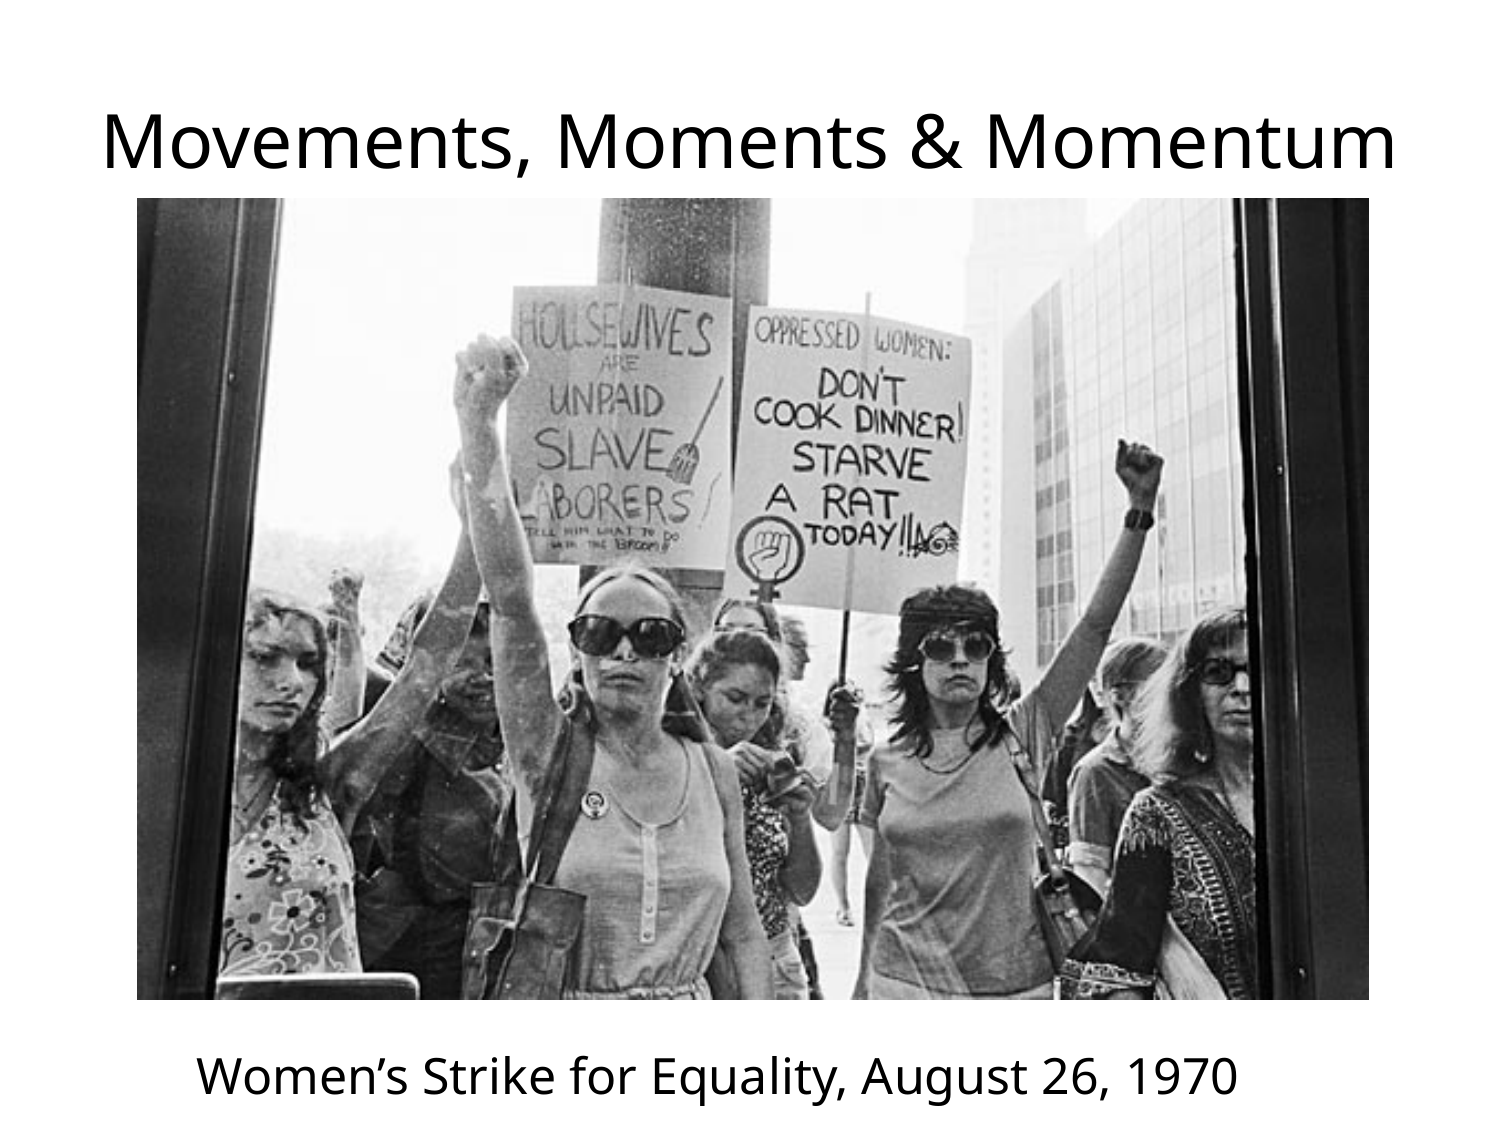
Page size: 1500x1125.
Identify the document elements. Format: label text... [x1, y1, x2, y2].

picture [137, 198, 1369, 1001]
title Movements, Moments & Momentum [75, 45, 1425, 233]
text_box Women’s Strike for Equality, August 26, 1970 [182, 1037, 1255, 1113]
